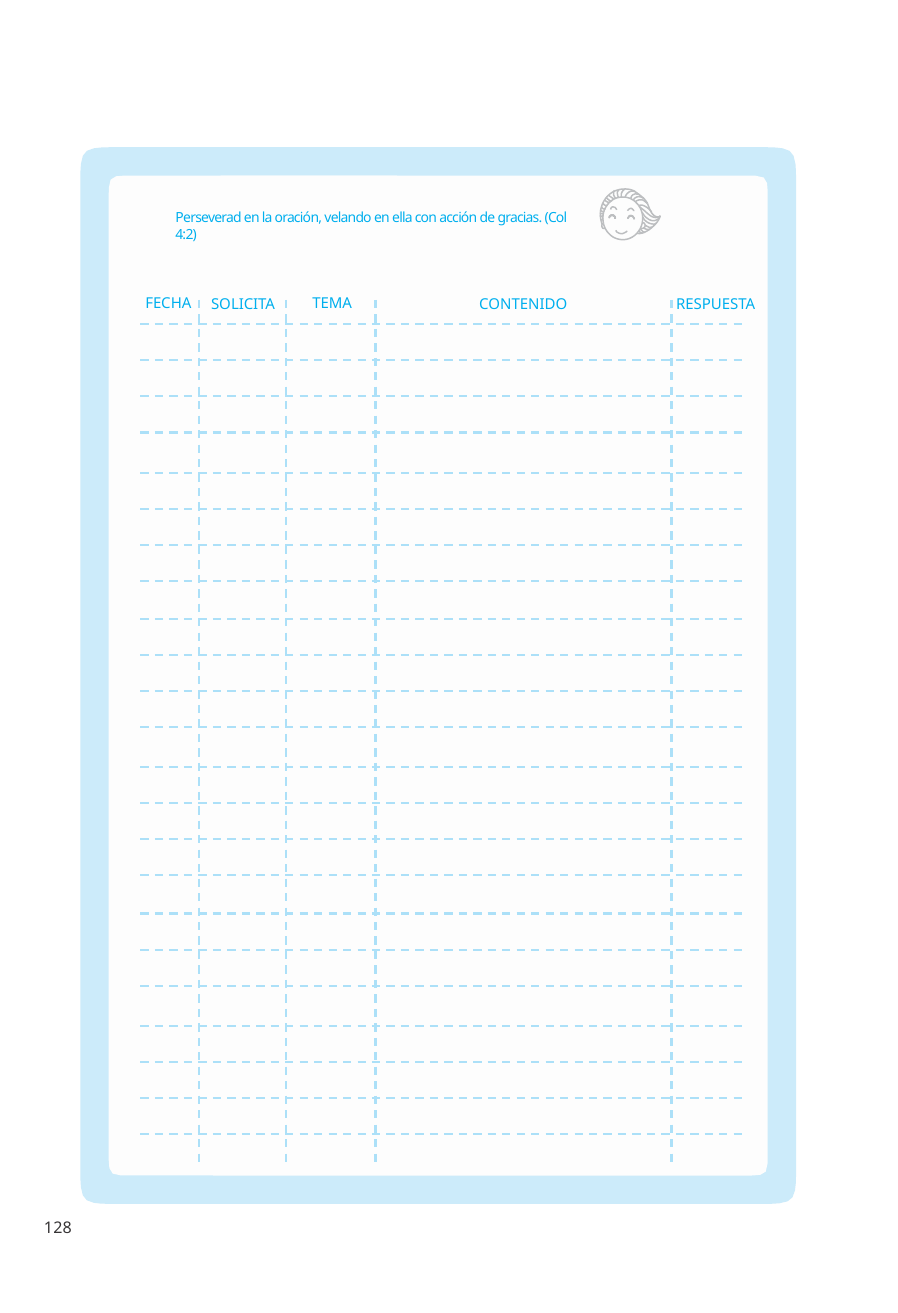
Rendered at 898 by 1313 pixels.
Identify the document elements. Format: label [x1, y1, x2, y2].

text_box [41, 146, 797, 1237]
